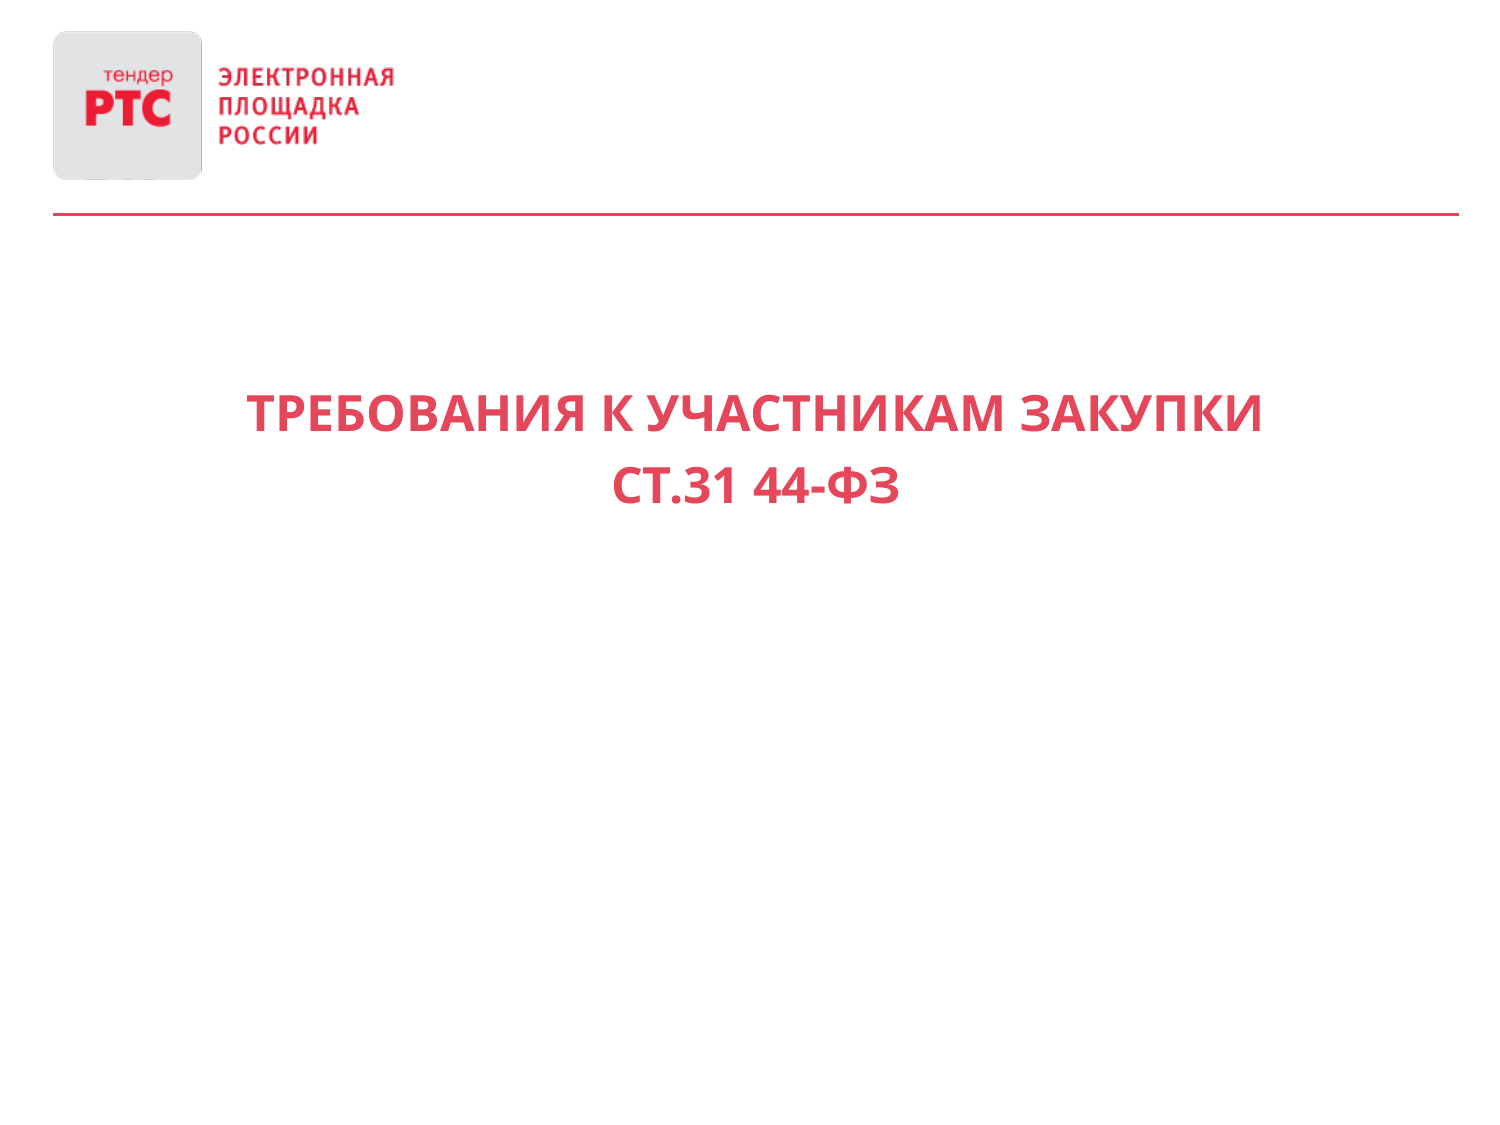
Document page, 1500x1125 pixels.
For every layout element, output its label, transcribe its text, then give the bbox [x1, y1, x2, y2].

picture [29, 7, 431, 220]
text_box Требования к участникам закупки Ст.31 44-ФЗ [41, 361, 1471, 511]
